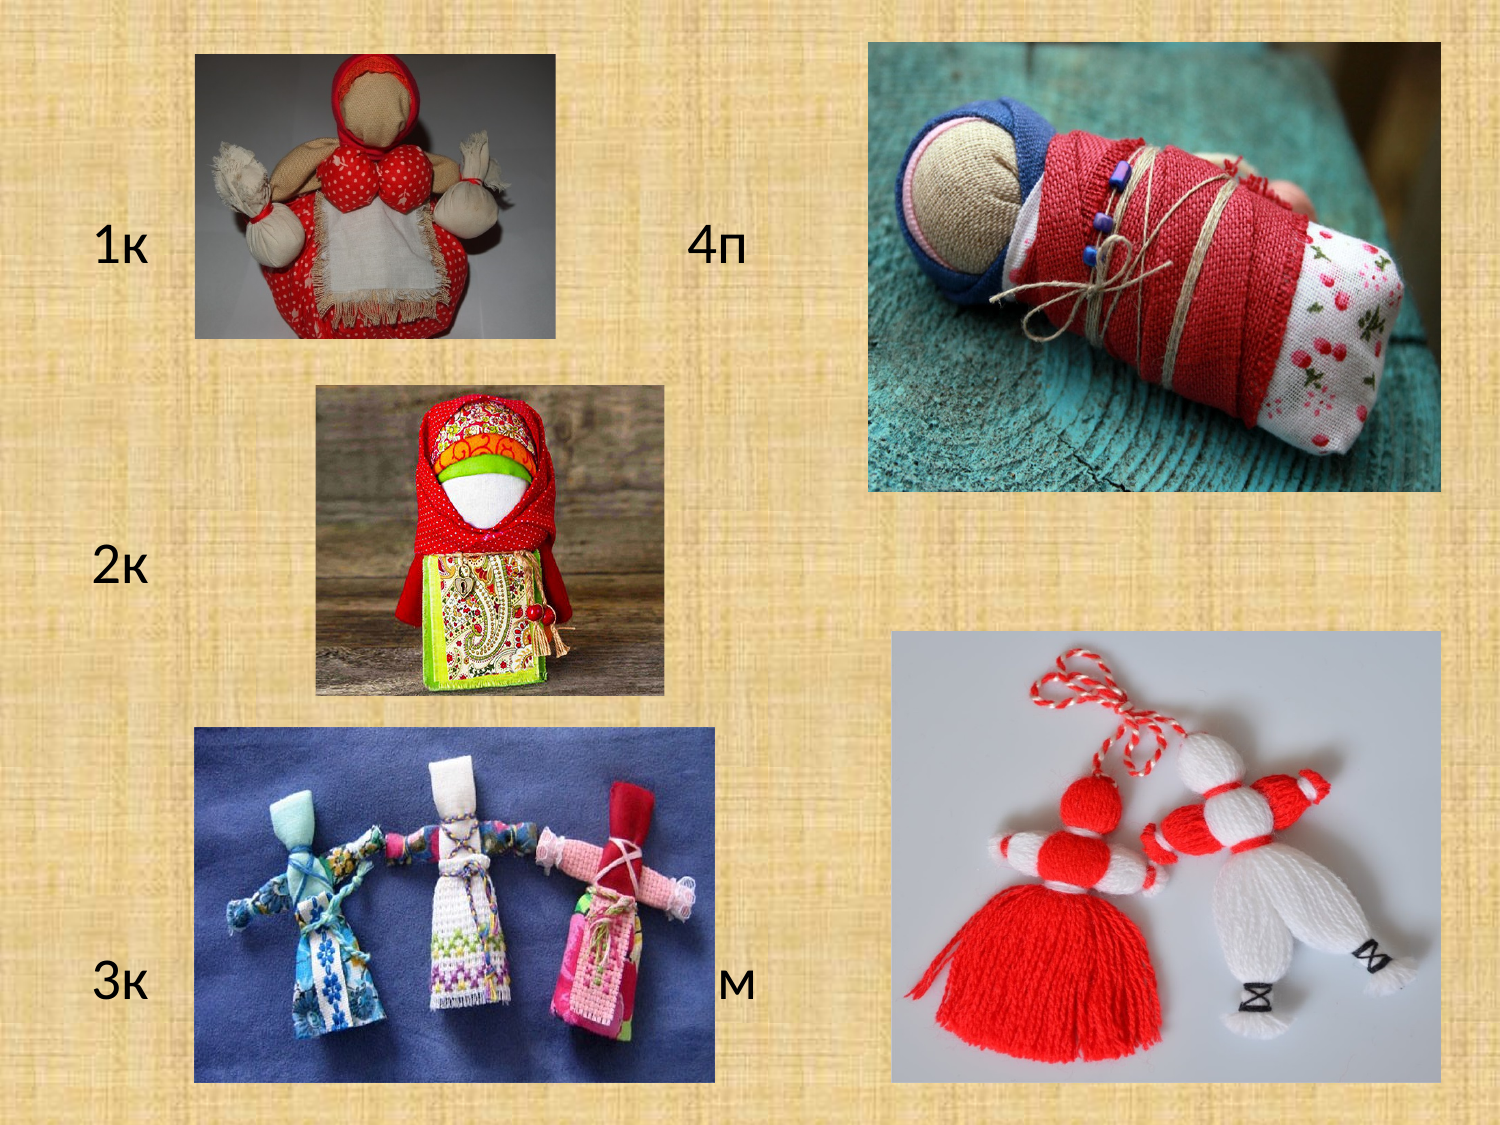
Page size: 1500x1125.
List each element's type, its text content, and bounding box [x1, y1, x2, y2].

picture [0, 0, 1500, 1125]
list 1к 4п 2к 3к 5м [76, 113, 869, 1022]
